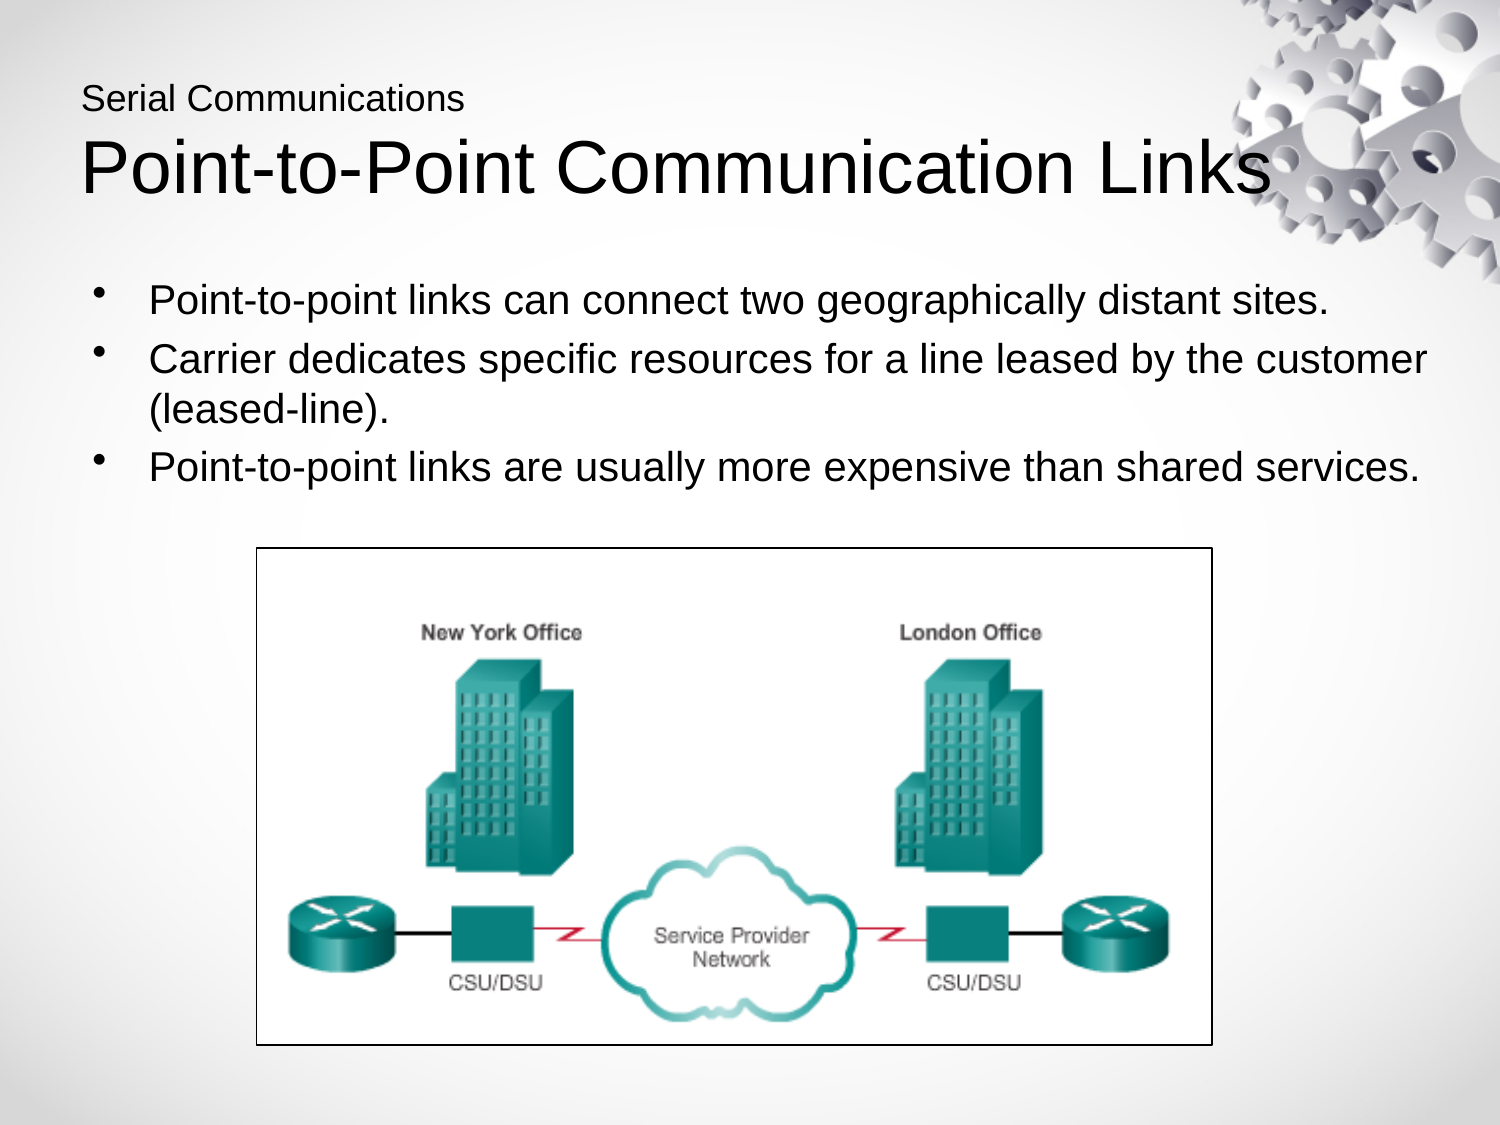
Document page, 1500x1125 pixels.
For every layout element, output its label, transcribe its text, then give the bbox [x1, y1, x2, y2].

title Serial Communications Point-to-Point Communication Links [65, 72, 1403, 211]
list Point-to-point links can connect two geographically distant sites. Carrier dedicates specific resources for a line leased by the customer (leased-line). Point-to-point links are usually more expensive than shared services. [77, 265, 1469, 676]
picture [0, 0, 1500, 1125]
